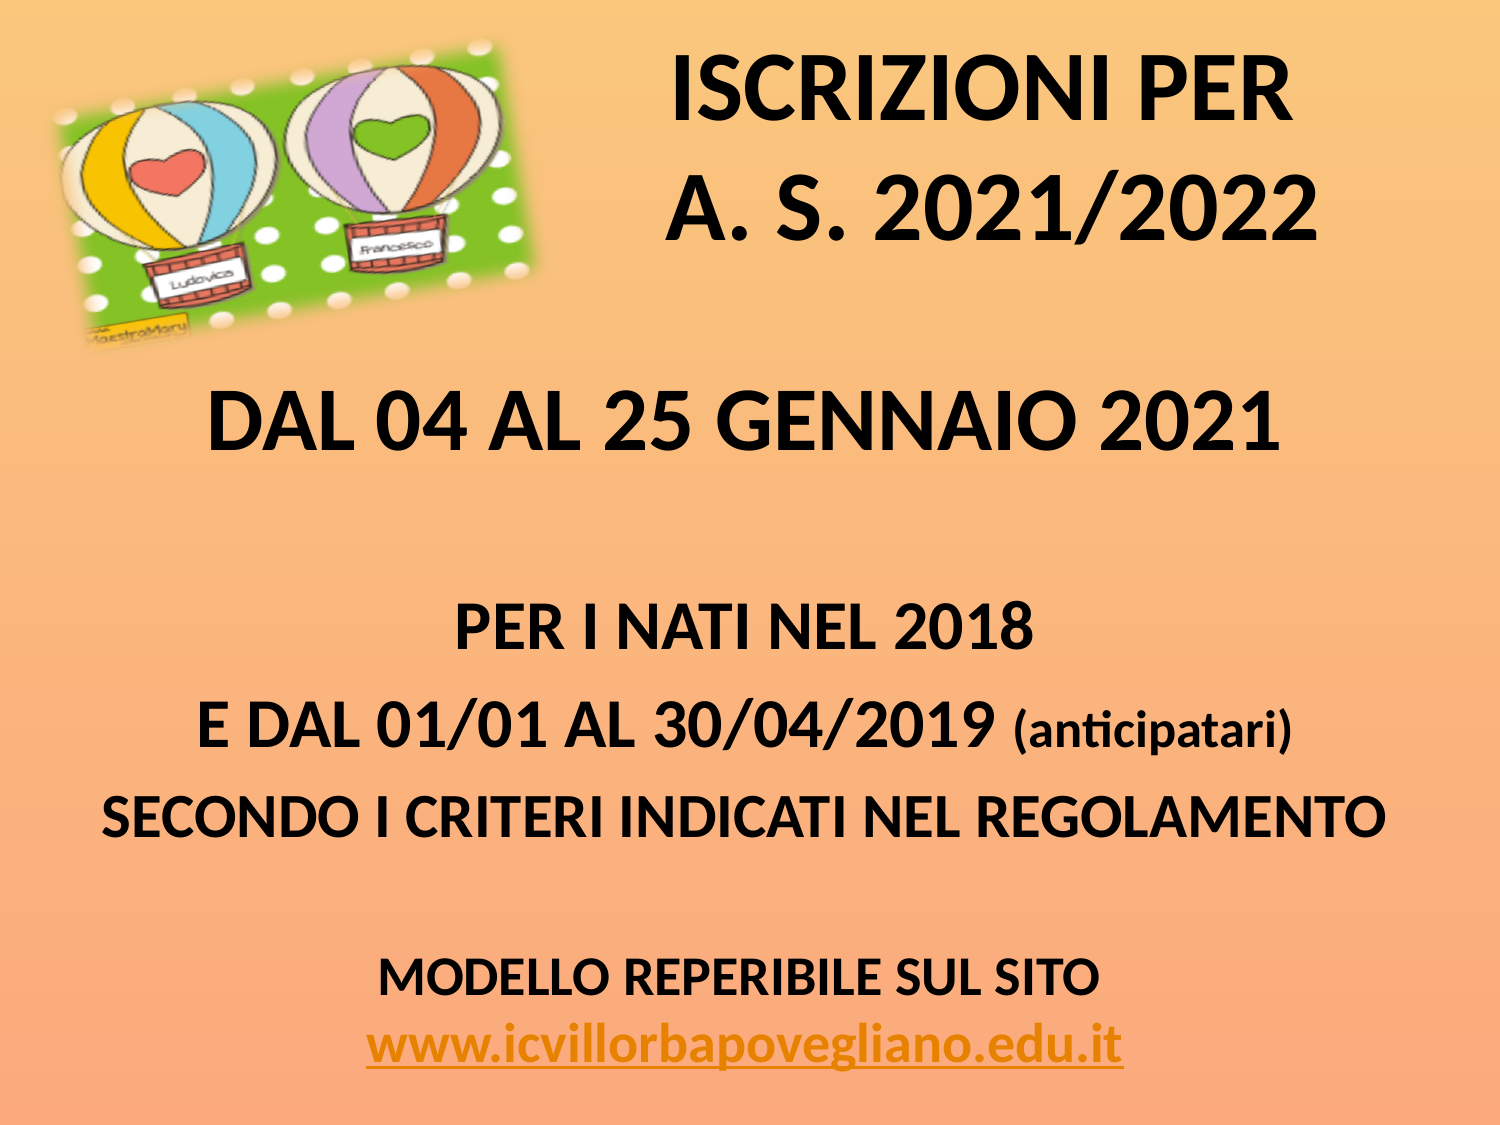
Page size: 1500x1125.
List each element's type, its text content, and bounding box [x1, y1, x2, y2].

title ISCRIZIONI PER A. S. 2021/2022 [515, 46, 1472, 235]
list DAL 04 AL 25 GENNAIO 2021 PER I NATI NEL 2018 E DAL 01/01 AL 30/04/2019 (anticipatari) SECONDO I CRITERI INDICATI NEL REGOLAMENTO MODELLO REPERIBILE SUL SITO www.icvillorbapovegliano.edu.it [70, 351, 1421, 1094]
picture [53, 60, 540, 328]
